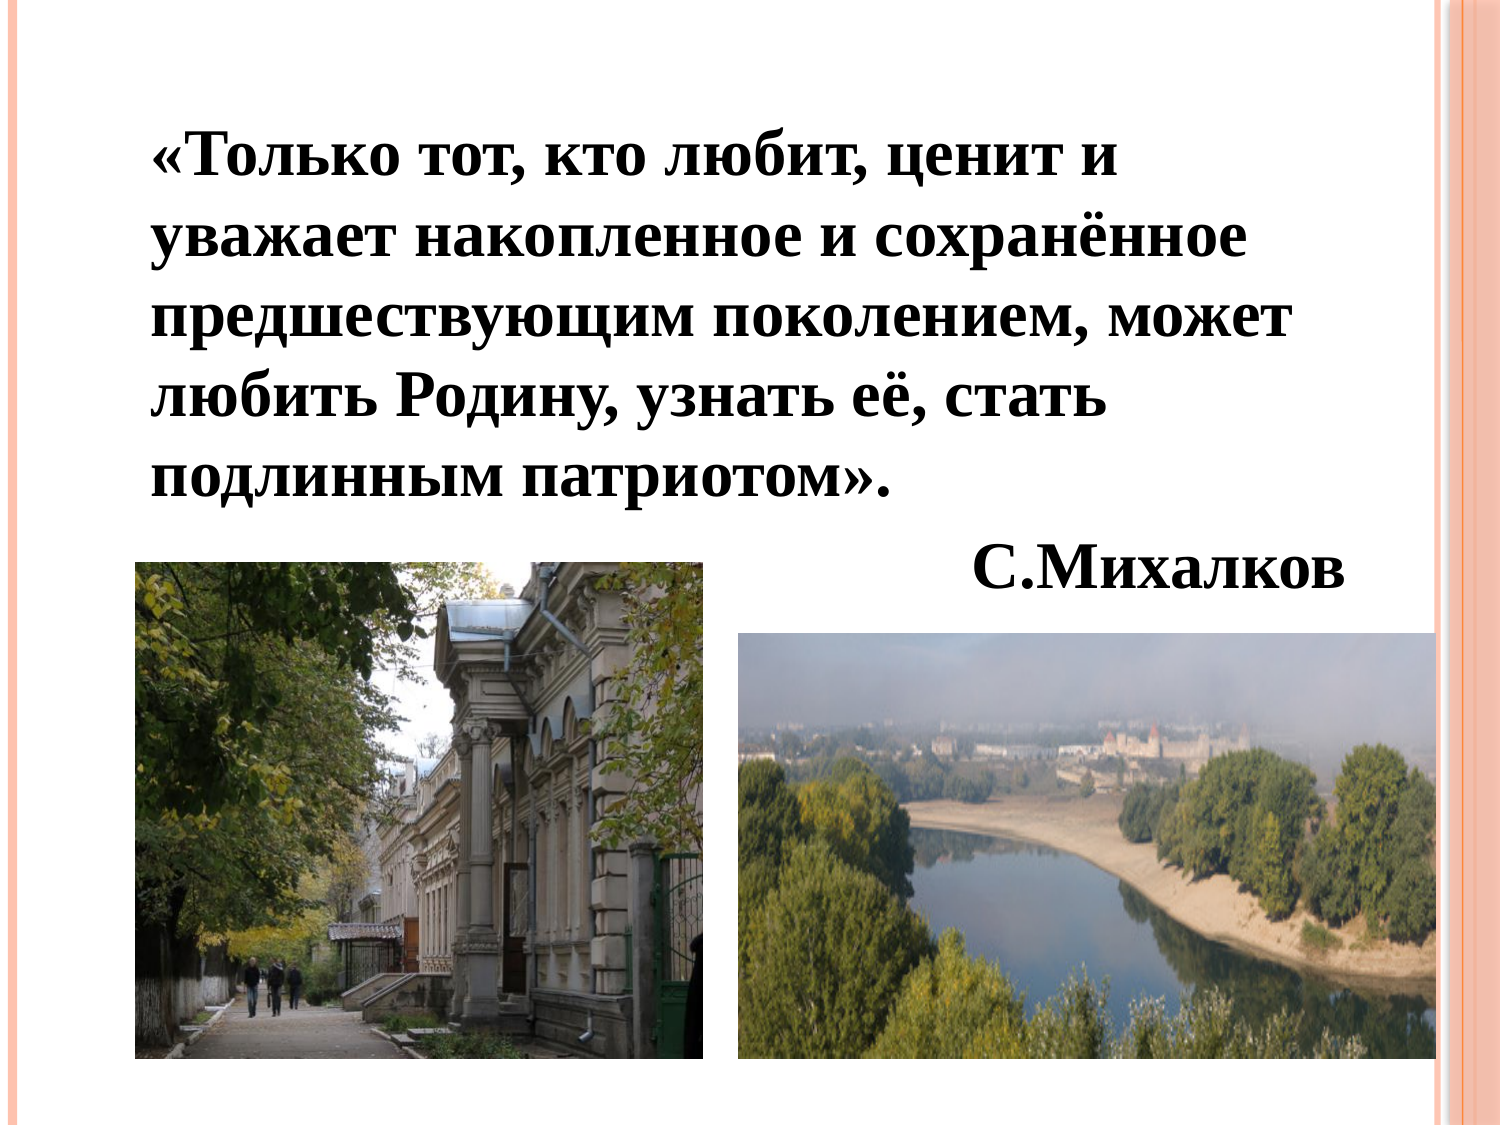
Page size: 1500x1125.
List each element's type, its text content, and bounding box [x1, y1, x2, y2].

picture [135, 561, 704, 1060]
list «Только тот, кто любит, ценит и уважает накопленное и сохранённое предшествующим поколением, может любить Родину, узнать её, стать подлинным патриотом». С.Михалков [135, 101, 1398, 870]
picture [737, 632, 1436, 1060]
